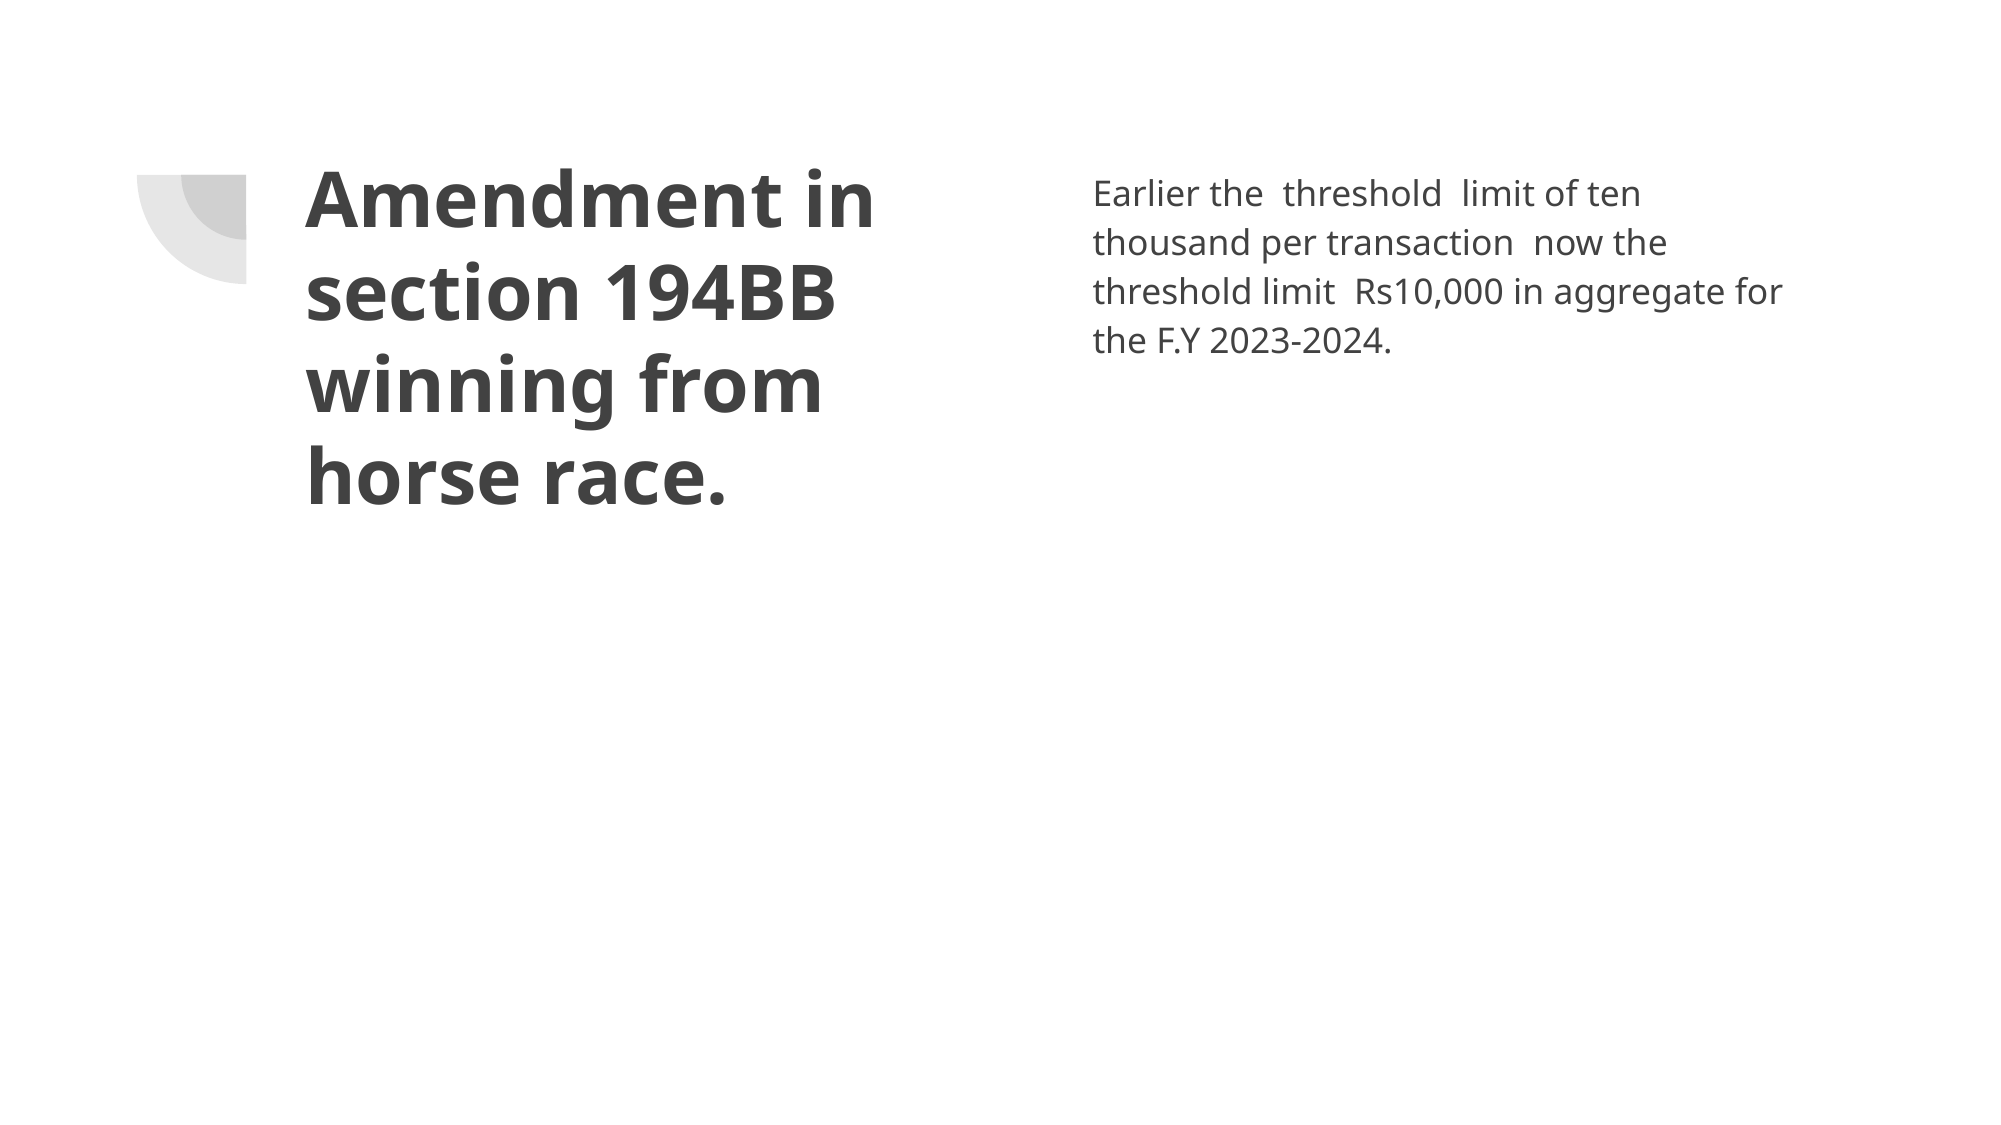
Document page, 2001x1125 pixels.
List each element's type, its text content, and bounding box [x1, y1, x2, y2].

list Earlier the threshold limit of ten thousand per transaction now the threshold limit Rs10,000 in aggregate for the F.Y 2023-2024. [1072, 144, 1824, 992]
title Amendment in section 194BB winning from horse race. [284, 130, 1036, 567]
